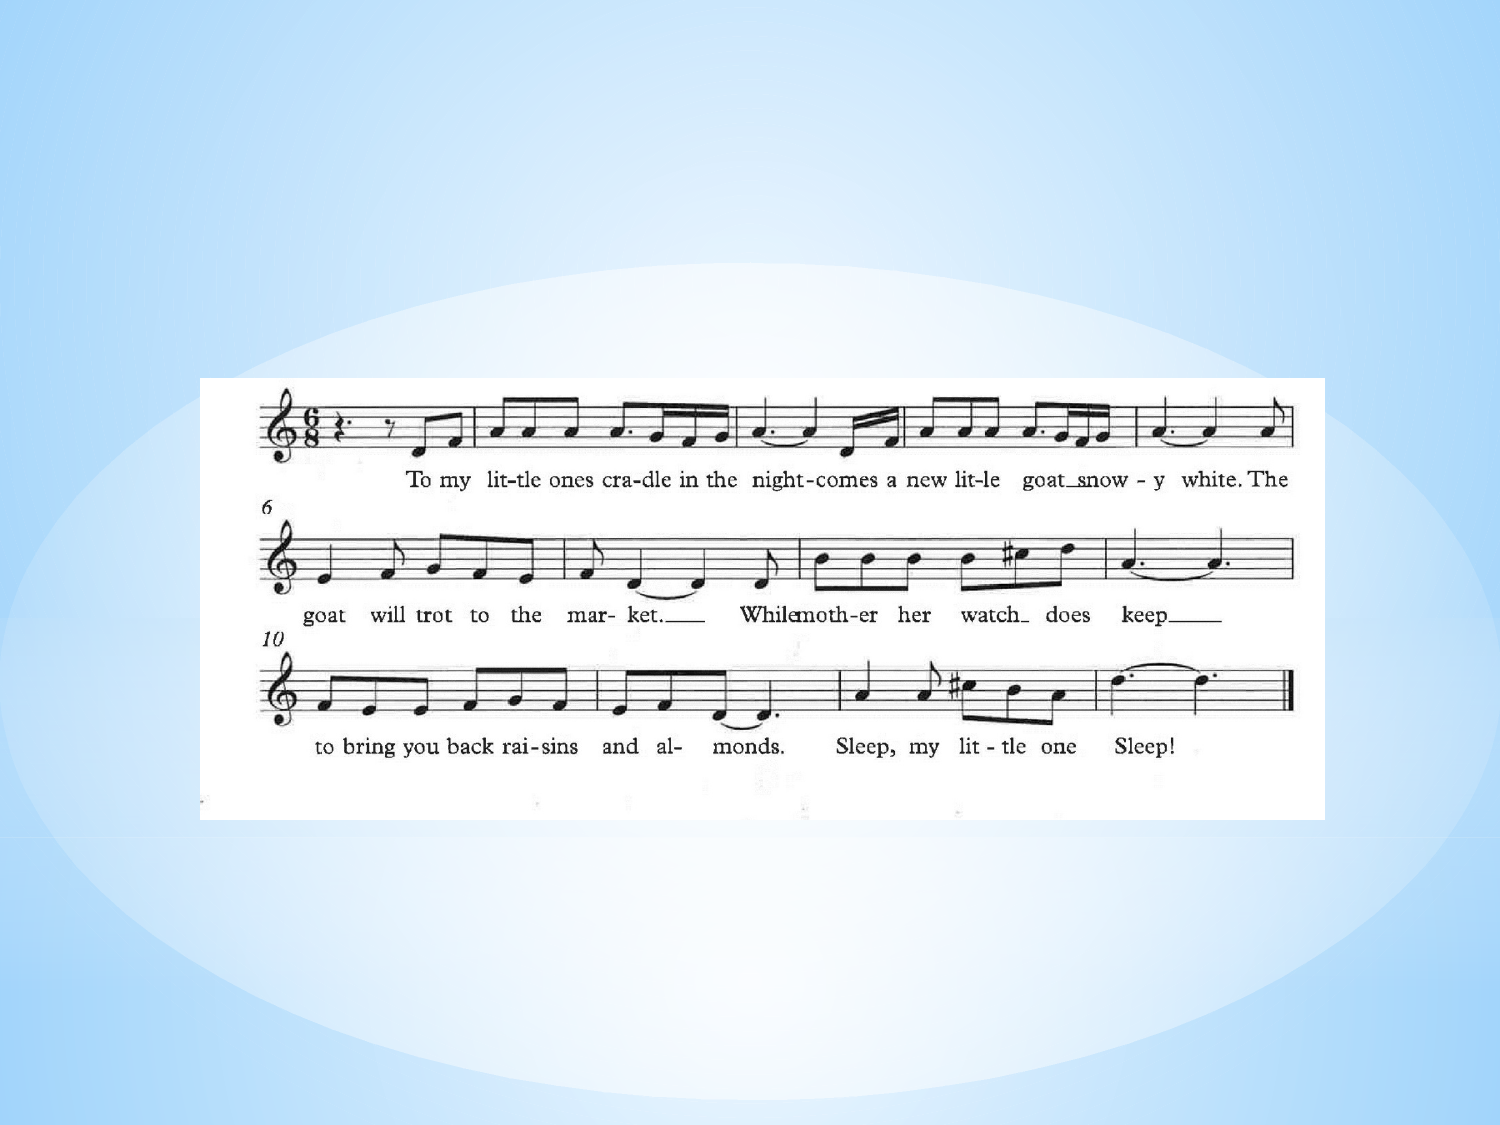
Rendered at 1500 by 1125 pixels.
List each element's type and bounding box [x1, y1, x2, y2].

picture [199, 378, 1326, 821]
